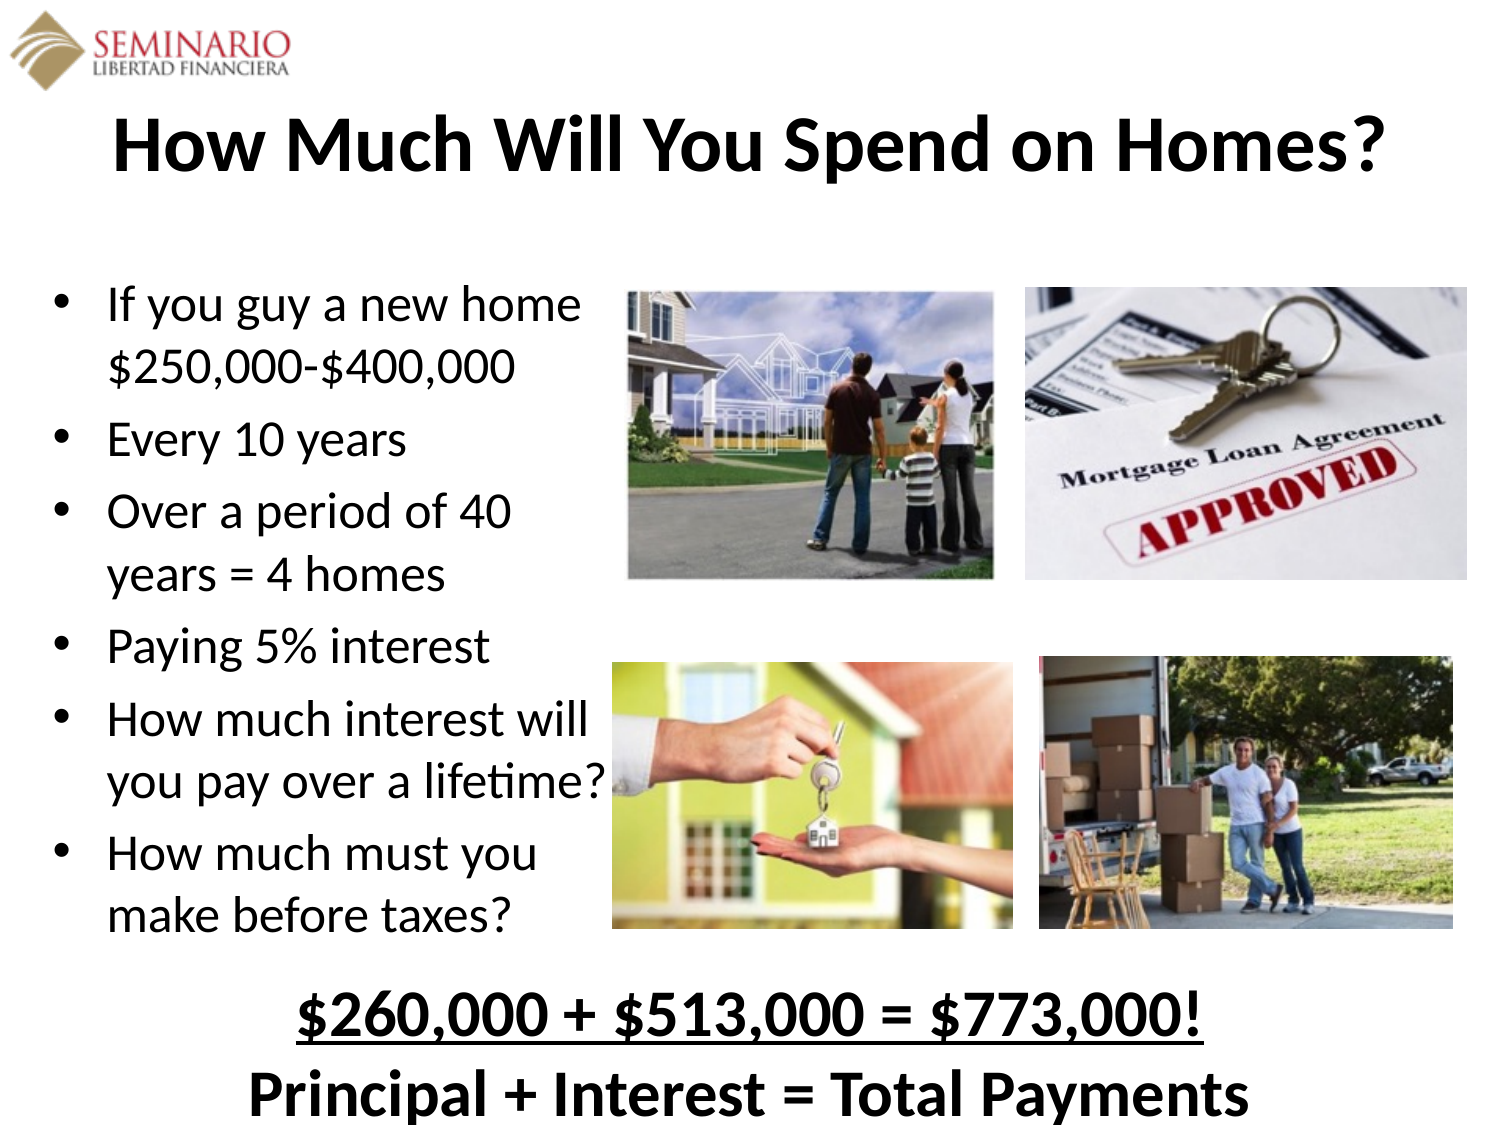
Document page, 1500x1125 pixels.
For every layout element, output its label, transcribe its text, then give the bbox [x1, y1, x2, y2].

title How Much Will You Spend on Homes? [75, 45, 1425, 233]
picture [1039, 655, 1453, 929]
list If you guy a new home $250,000-$400,000 Every 10 years Over a period of 40 years = 4 homes Paying 5% interest How much interest will you pay over a lifetime? How much must you make before taxes? [37, 262, 625, 962]
picture [0, 1, 303, 102]
picture [612, 662, 1013, 929]
picture [1025, 287, 1467, 580]
text_box $260,000 + $513,000 = $773,000! Principal + Interest = Total Payments [0, 962, 1500, 1125]
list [624, 289, 996, 581]
